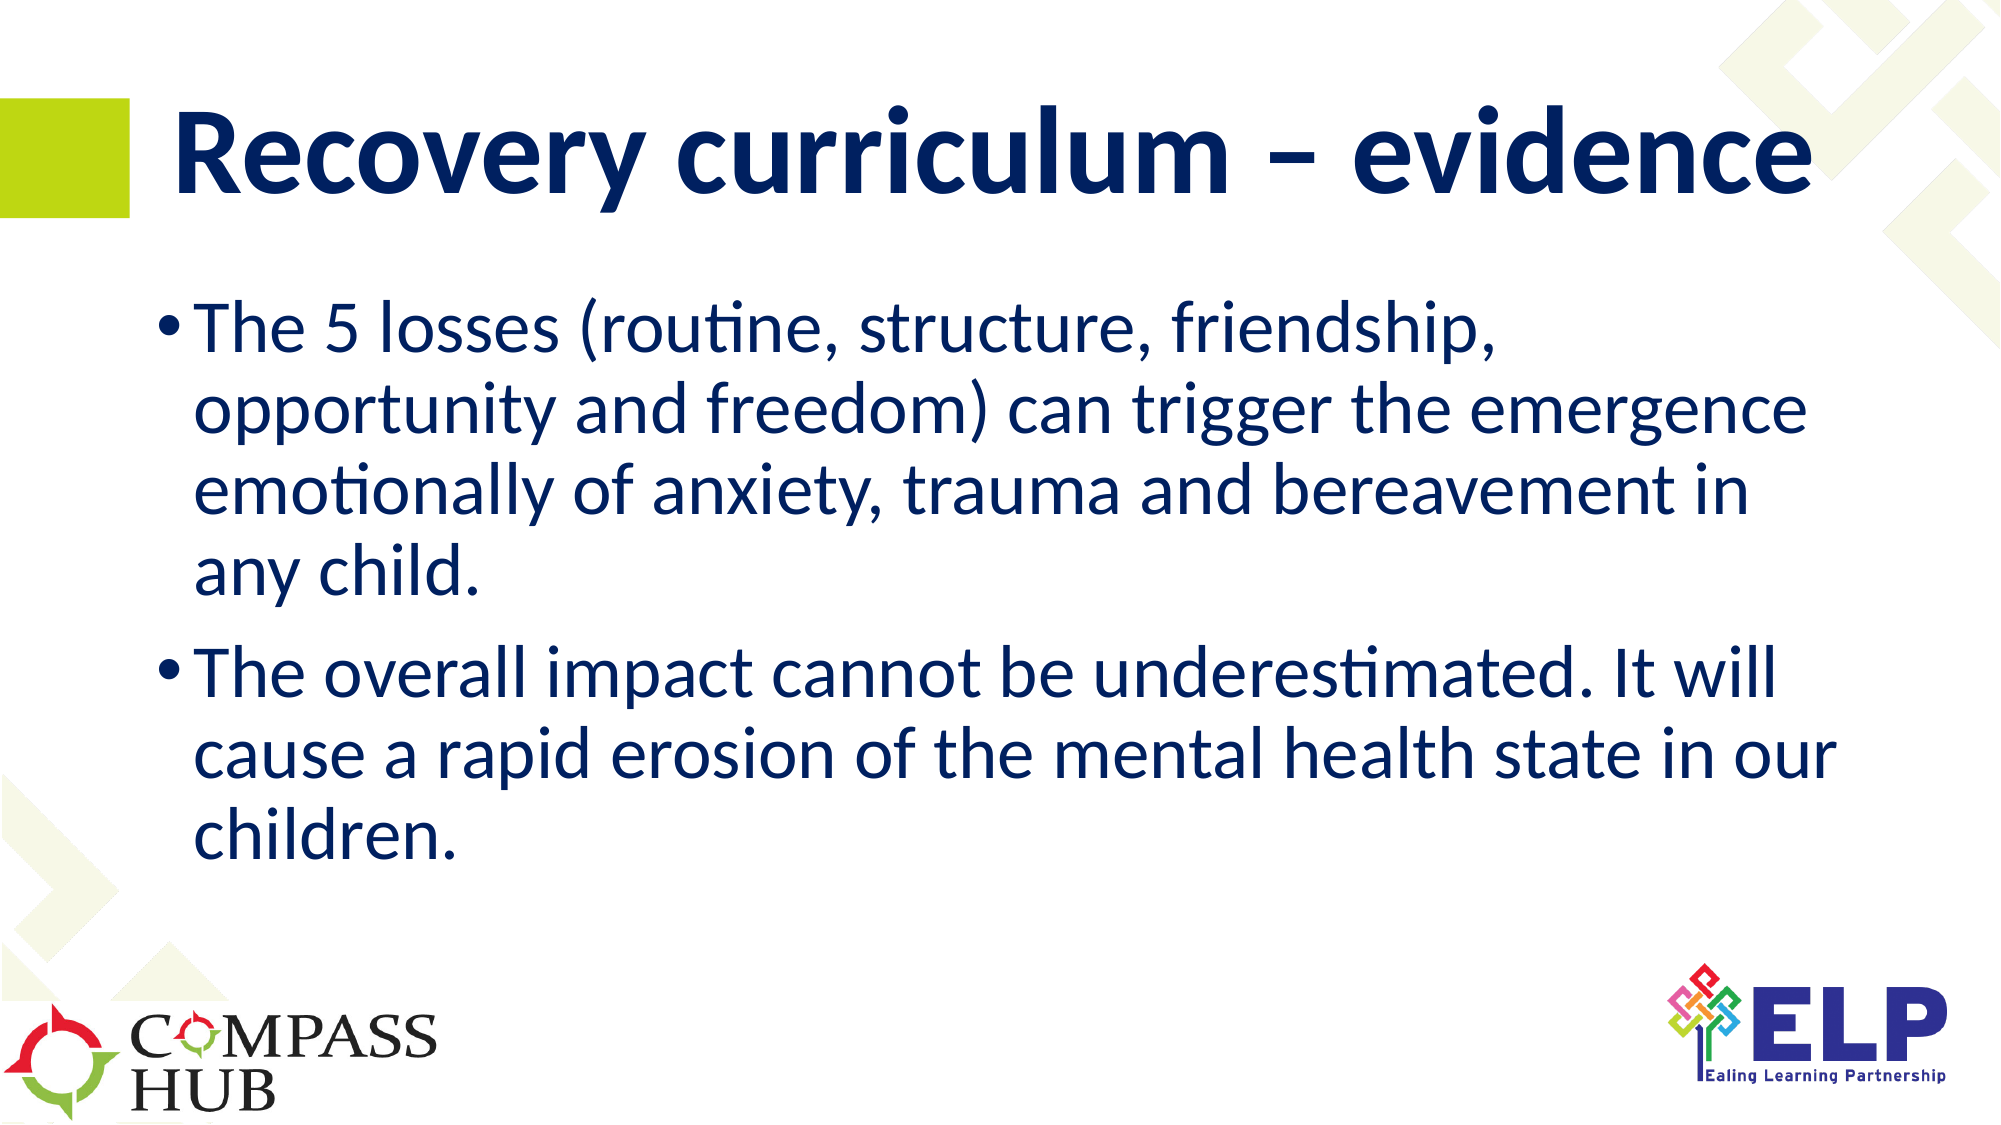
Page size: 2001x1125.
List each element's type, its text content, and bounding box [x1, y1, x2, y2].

picture [1667, 963, 1947, 1084]
picture [1718, 0, 2000, 349]
text_box [0, 98, 130, 219]
list The 5 losses (routine, structure, friendship, opportunity and freedom) can trigger the emergence emotionally of anxiety, trauma and bereavement in any child. The overall impact cannot be underestimated. It will cause a rapid erosion of the mental health state in our children. [141, 280, 1867, 995]
picture [1, 774, 439, 1124]
text_box Recovery curriculum – evidence [157, 77, 1718, 239]
